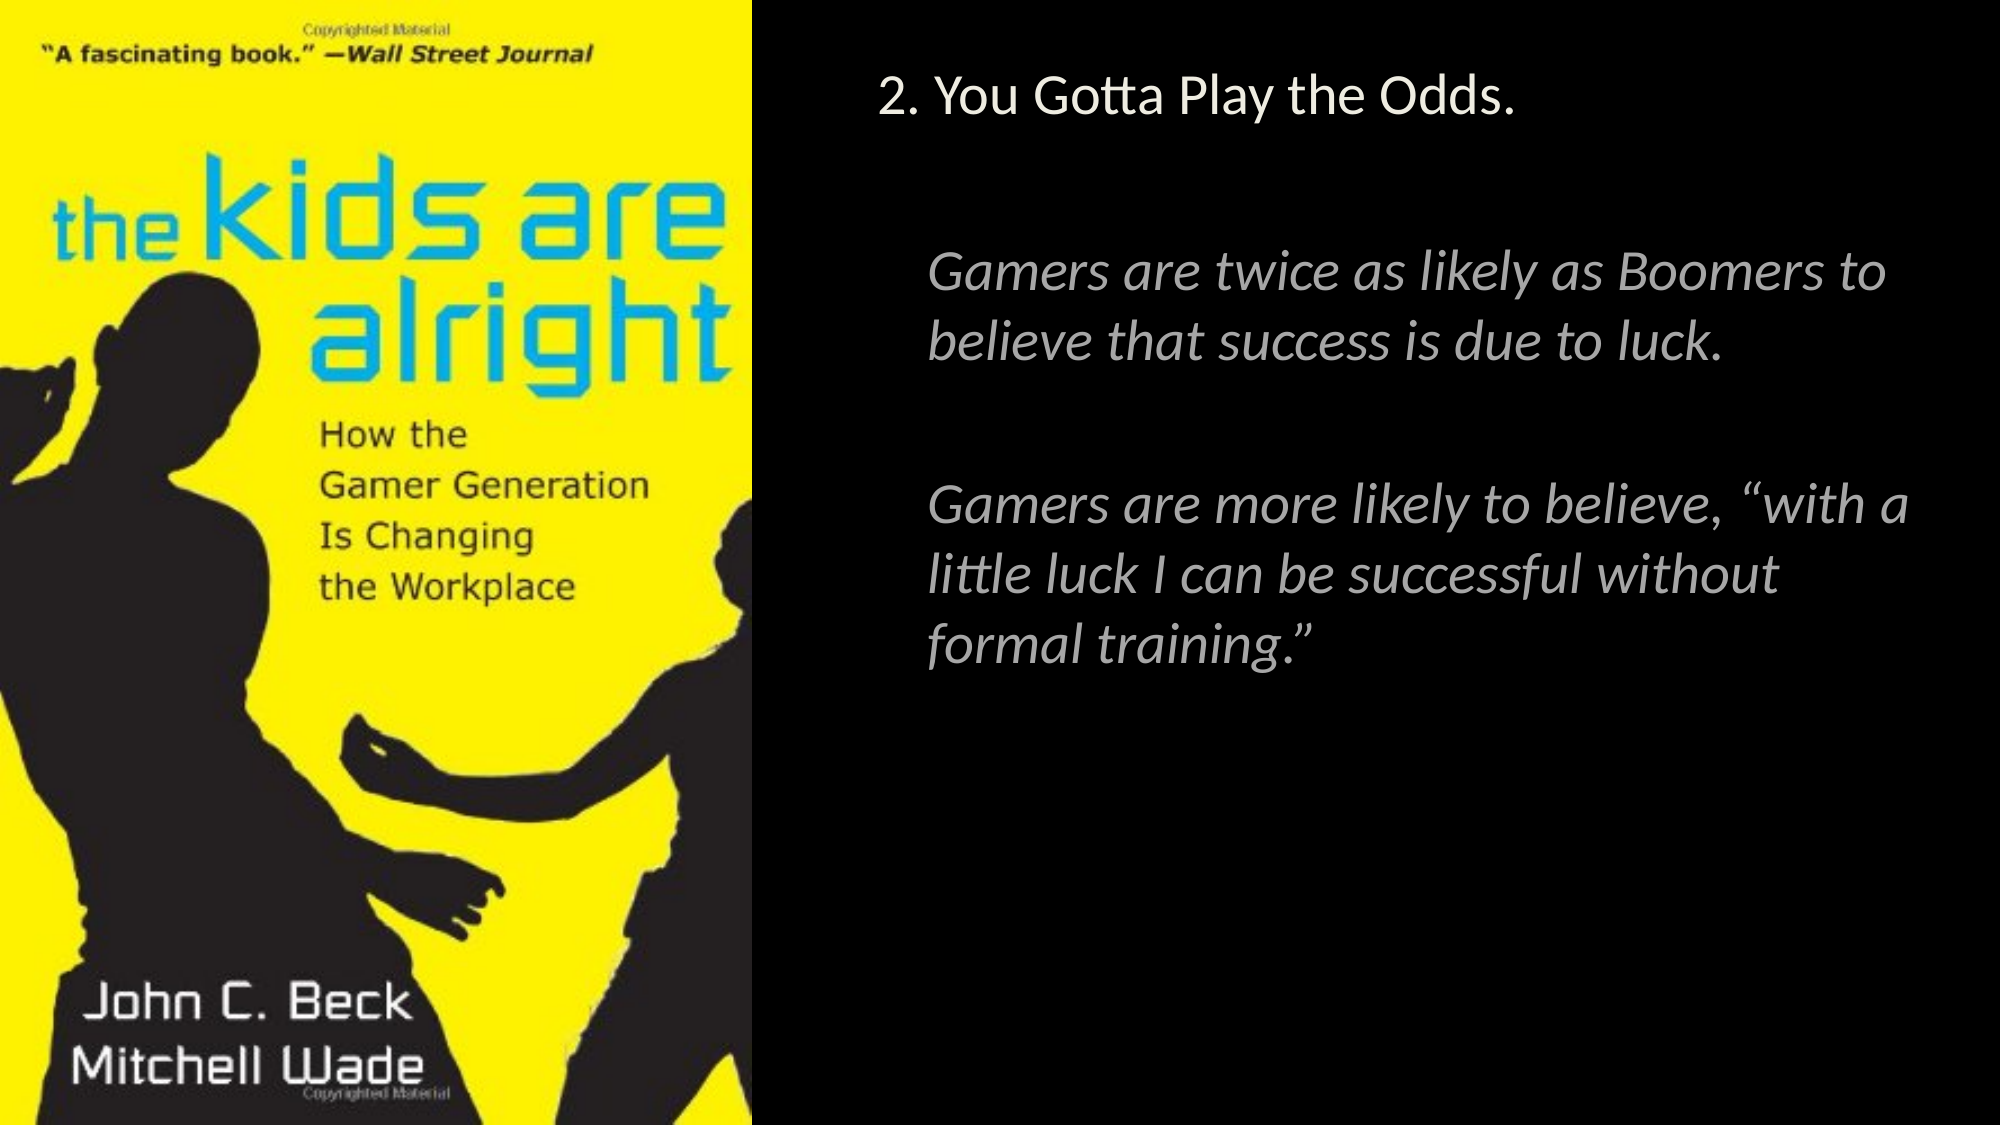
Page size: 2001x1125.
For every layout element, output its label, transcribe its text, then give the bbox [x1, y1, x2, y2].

text_box Gamers are twice as likely as Boomers to believe that success is due to luck. Gamers are more likely to believe, “with a little luck I can be successful without formal training.” [912, 224, 1963, 1113]
title 2. You Gotta Play the Odds. [862, 45, 1900, 138]
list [0, 0, 752, 1125]
